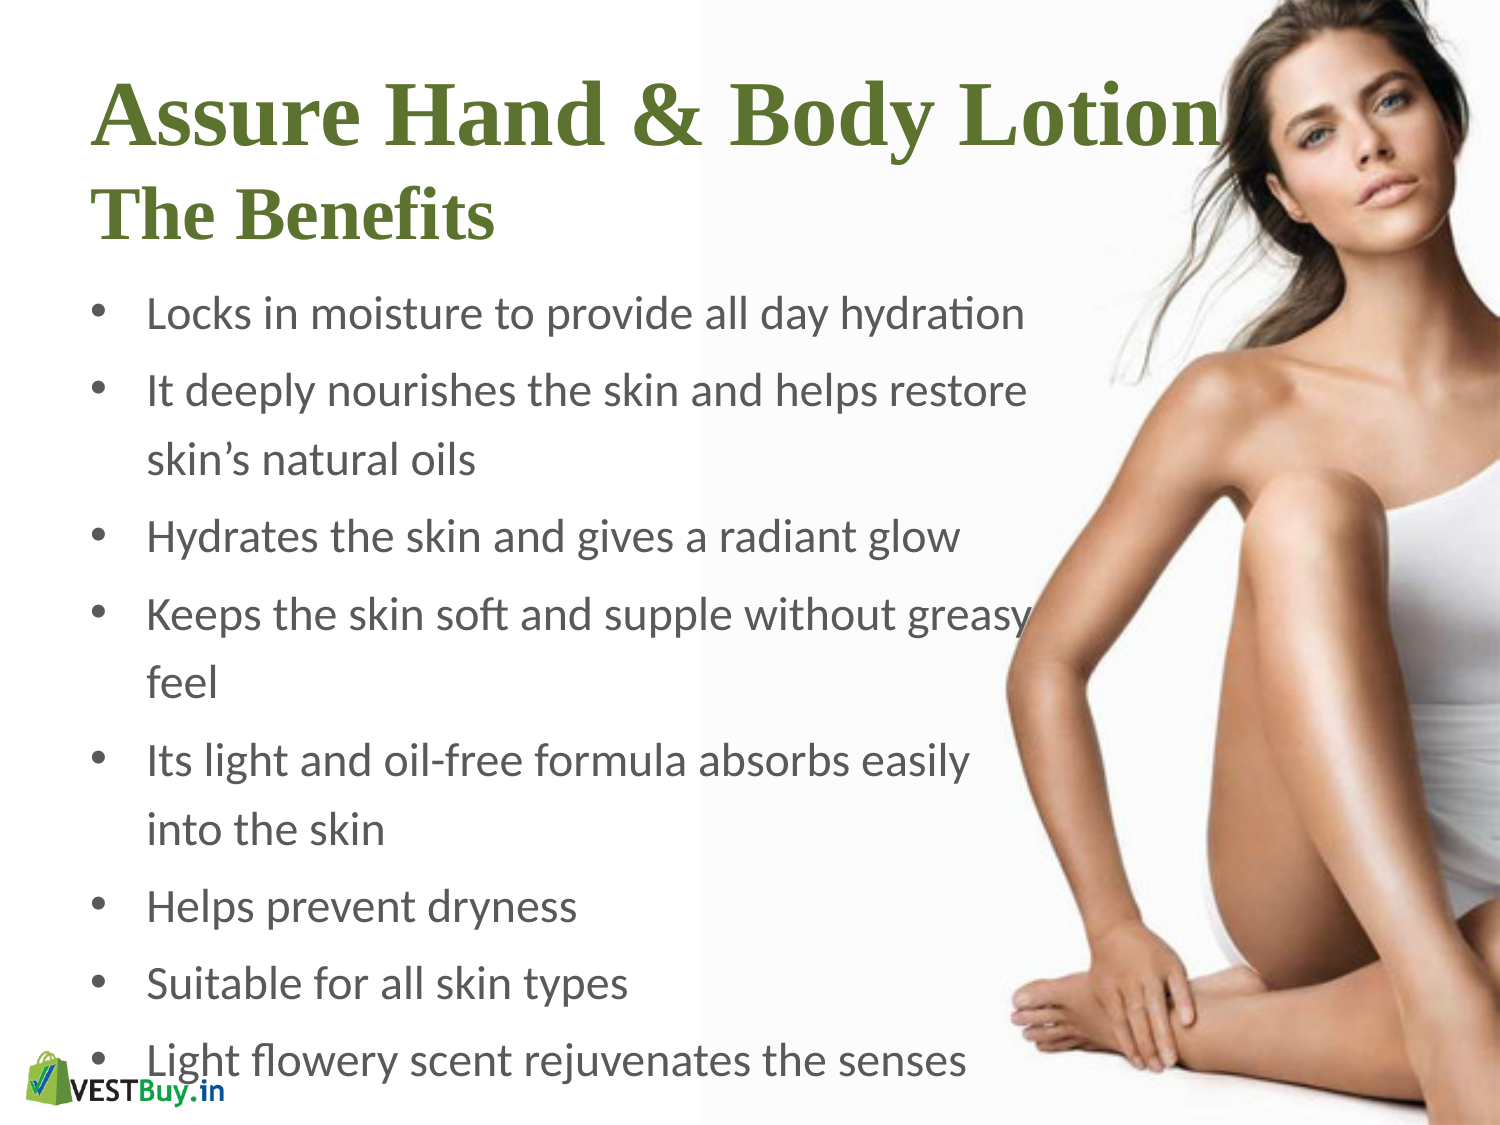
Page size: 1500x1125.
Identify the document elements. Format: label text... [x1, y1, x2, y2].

title Assure Hand & Body Lotion The Benefits [75, 45, 694, 263]
list Locks in moisture to provide all day hydration It deeply nourishes the skin and helps restore skin’s natural oils Hydrates the skin and gives a radiant glow Keeps the skin soft and supple without greasy feel Its light and oil-free formula absorbs easily into the skin Helps prevent dryness Suitable for all skin types Light flowery scent rejuvenates the senses [75, 263, 694, 1088]
picture [24, 1049, 226, 1108]
picture [699, 0, 1500, 1125]
